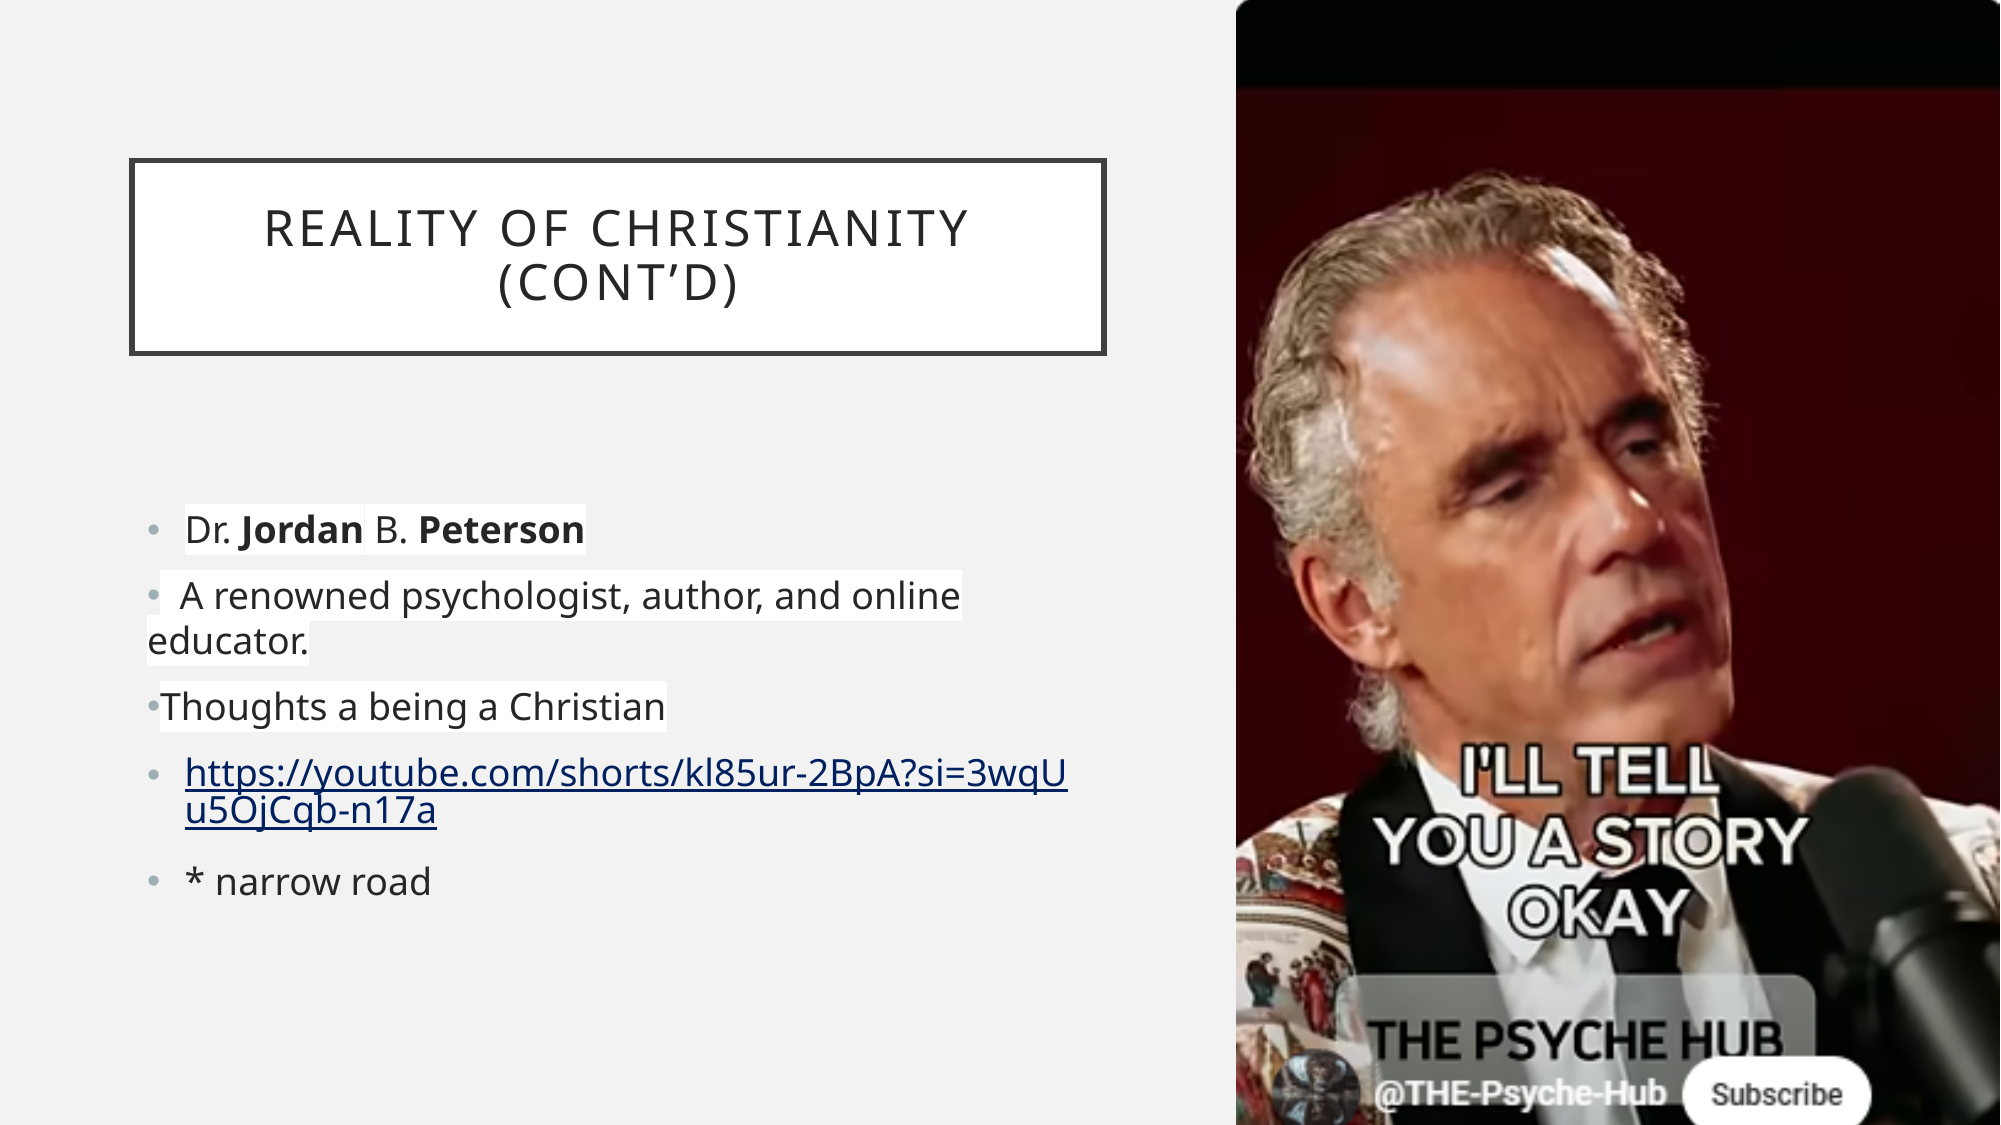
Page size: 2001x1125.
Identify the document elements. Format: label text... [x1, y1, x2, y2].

list Dr. Jordan B. Peterson A renowned psychologist, author, and online educator. Thoughts a being a Christian https://youtube.com/shorts/kl85ur-2BpA?si=3wqUu5OjCqb-n17a * narrow road [131, 433, 1104, 968]
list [1235, 0, 2000, 1125]
title Reality of Christianity (cont’d) [129, 158, 1107, 356]
